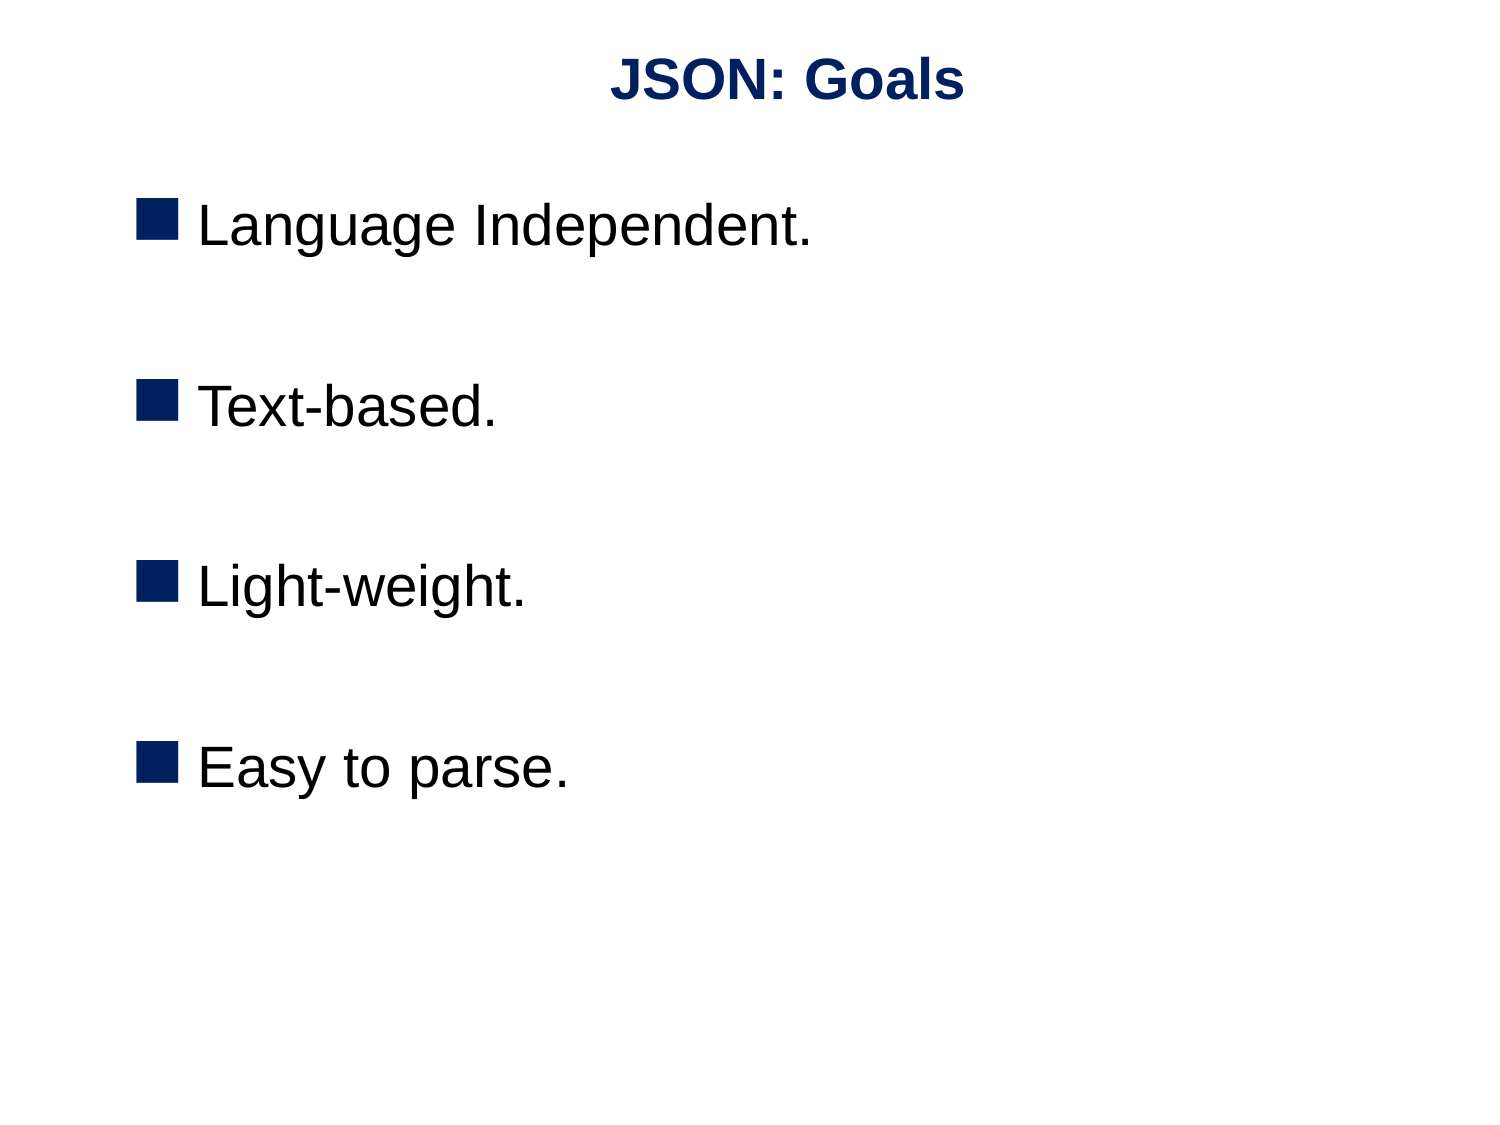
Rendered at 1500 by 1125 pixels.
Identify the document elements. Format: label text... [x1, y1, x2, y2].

title JSON: Goals [125, 18, 1452, 120]
list Language Independent. Text-based. Light-weight. Easy to parse. [126, 179, 1391, 984]
